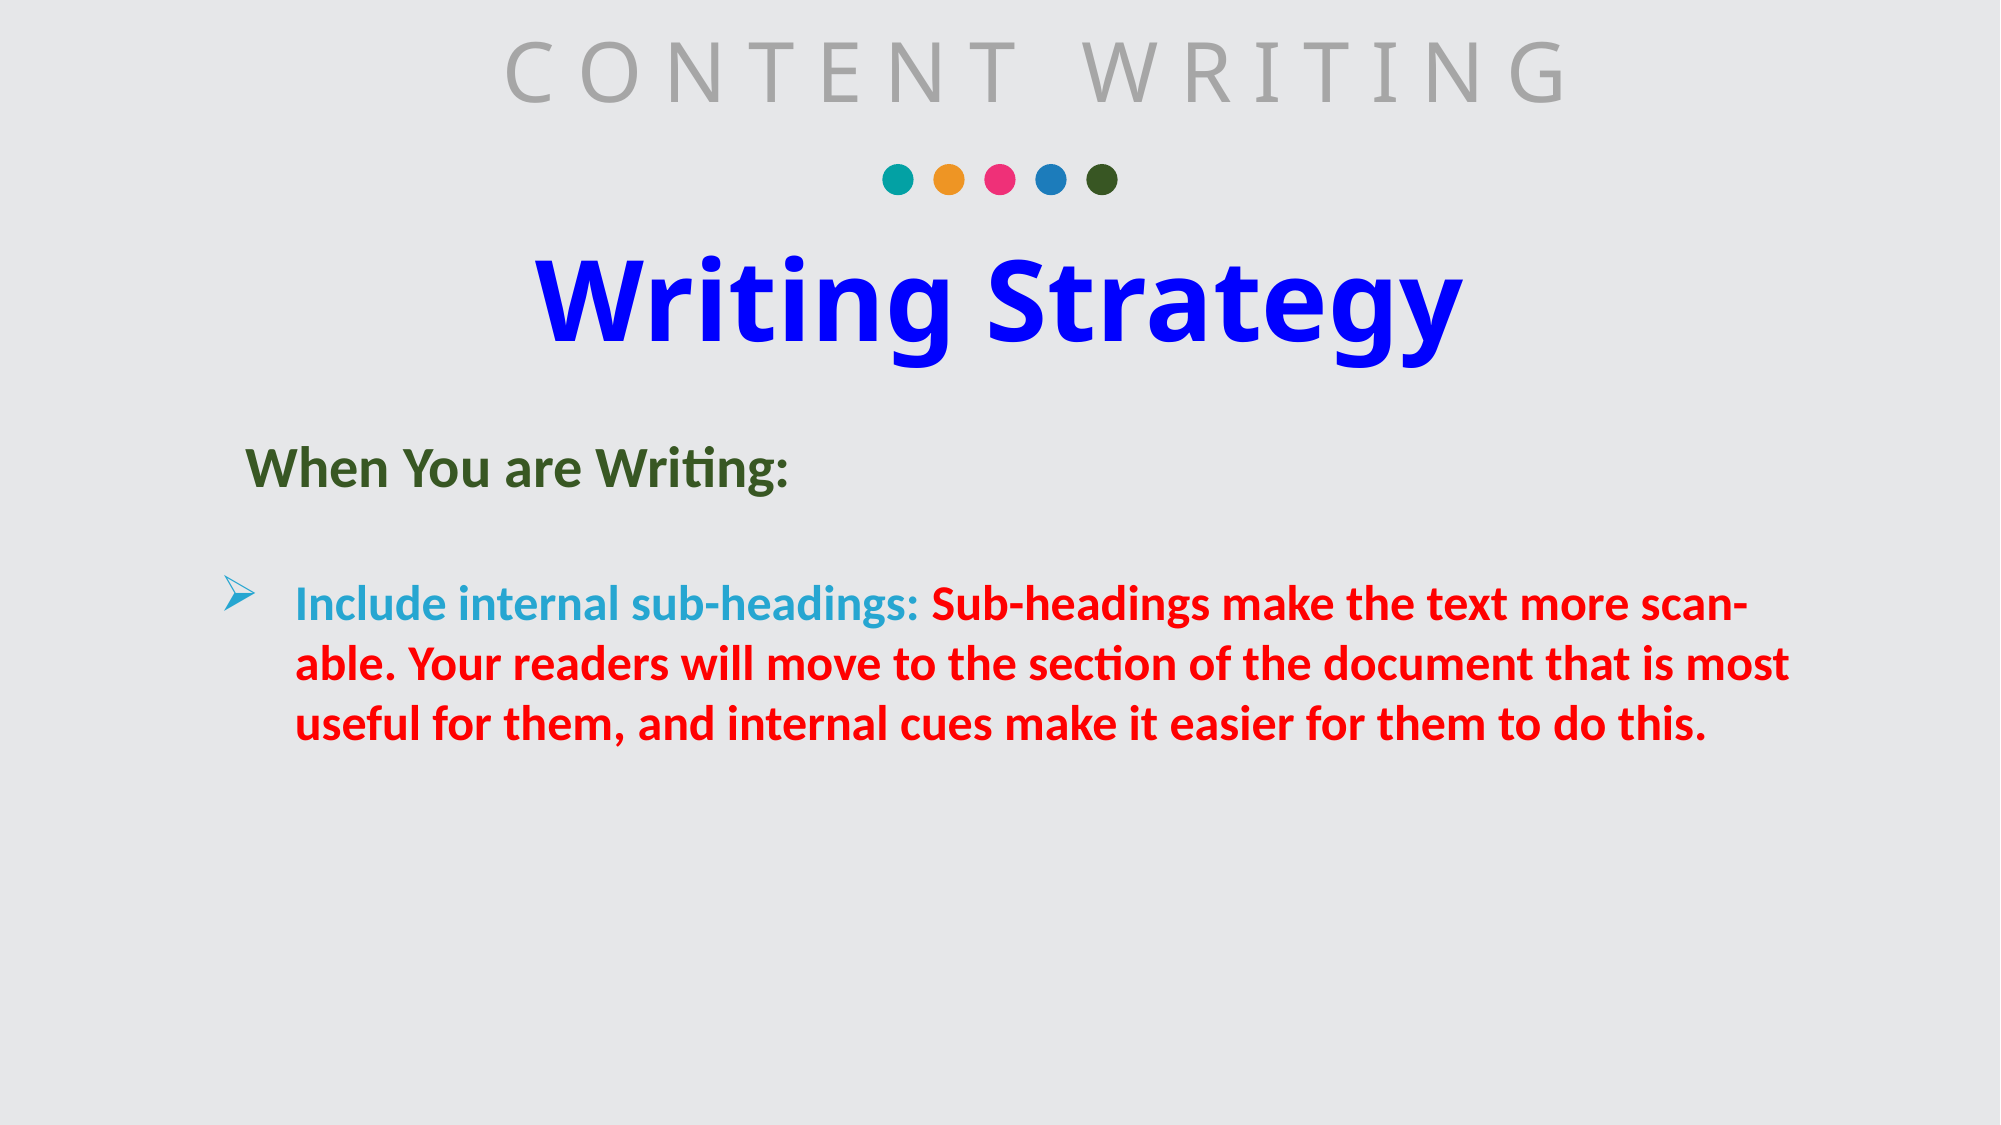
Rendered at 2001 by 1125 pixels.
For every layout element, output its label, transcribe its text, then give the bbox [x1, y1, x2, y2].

text_box Include internal sub-headings: Sub-headings make the text more scan-able. Your readers will move to the section of the document that is most useful for them, and internal cues make it easier for them to do this. [205, 562, 1866, 828]
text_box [882, 163, 1118, 196]
title Writing Strategy [151, 186, 1849, 374]
text_box C O N T E N T W R I T I N G [373, 12, 1698, 127]
text_box When You are Writing: [230, 421, 1769, 506]
